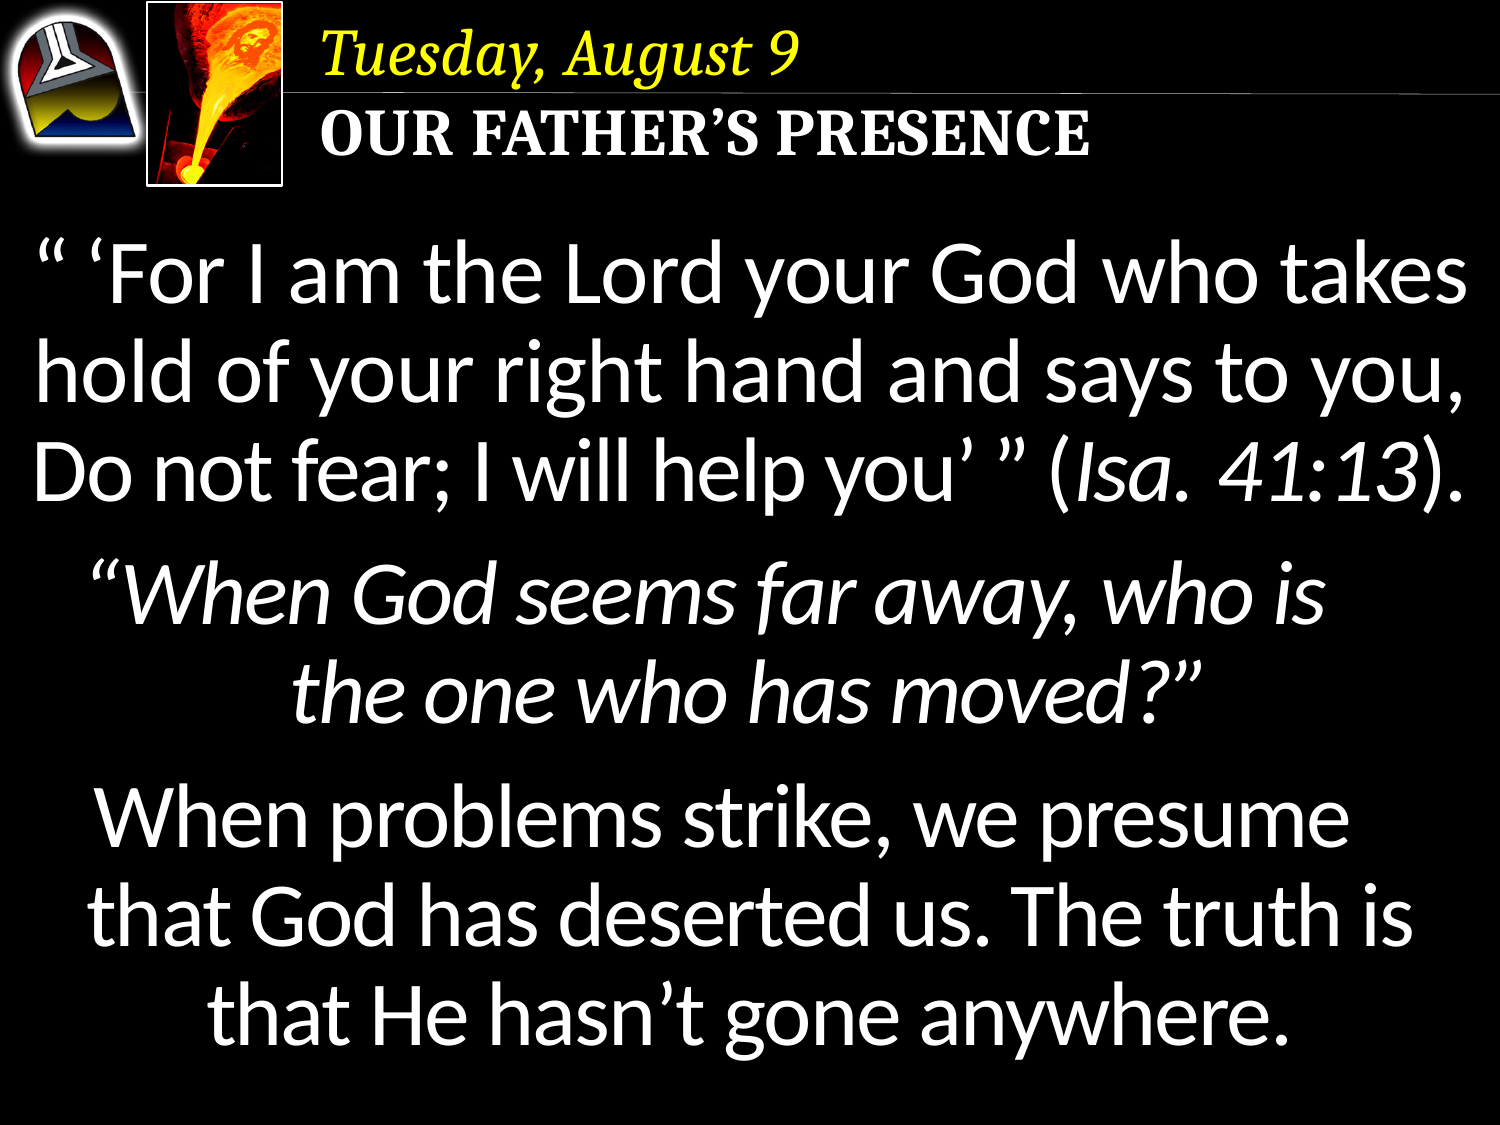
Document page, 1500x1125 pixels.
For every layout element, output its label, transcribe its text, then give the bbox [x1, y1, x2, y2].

picture [148, 3, 281, 184]
text_box Tuesday, August 9 Our Father’s Presence [288, 1, 1491, 176]
text_box “ ‘For I am the Lord your God who takes hold of your right hand and says to you, Do not fear; I will help you’ ” (Isa. 41:13). “When God seems far away, who is the one who has moved?” When problems strike, we presume that God has deserted us. The truth is that He hasn’t gone anywhere. [0, 216, 1500, 1073]
picture [0, 0, 157, 159]
